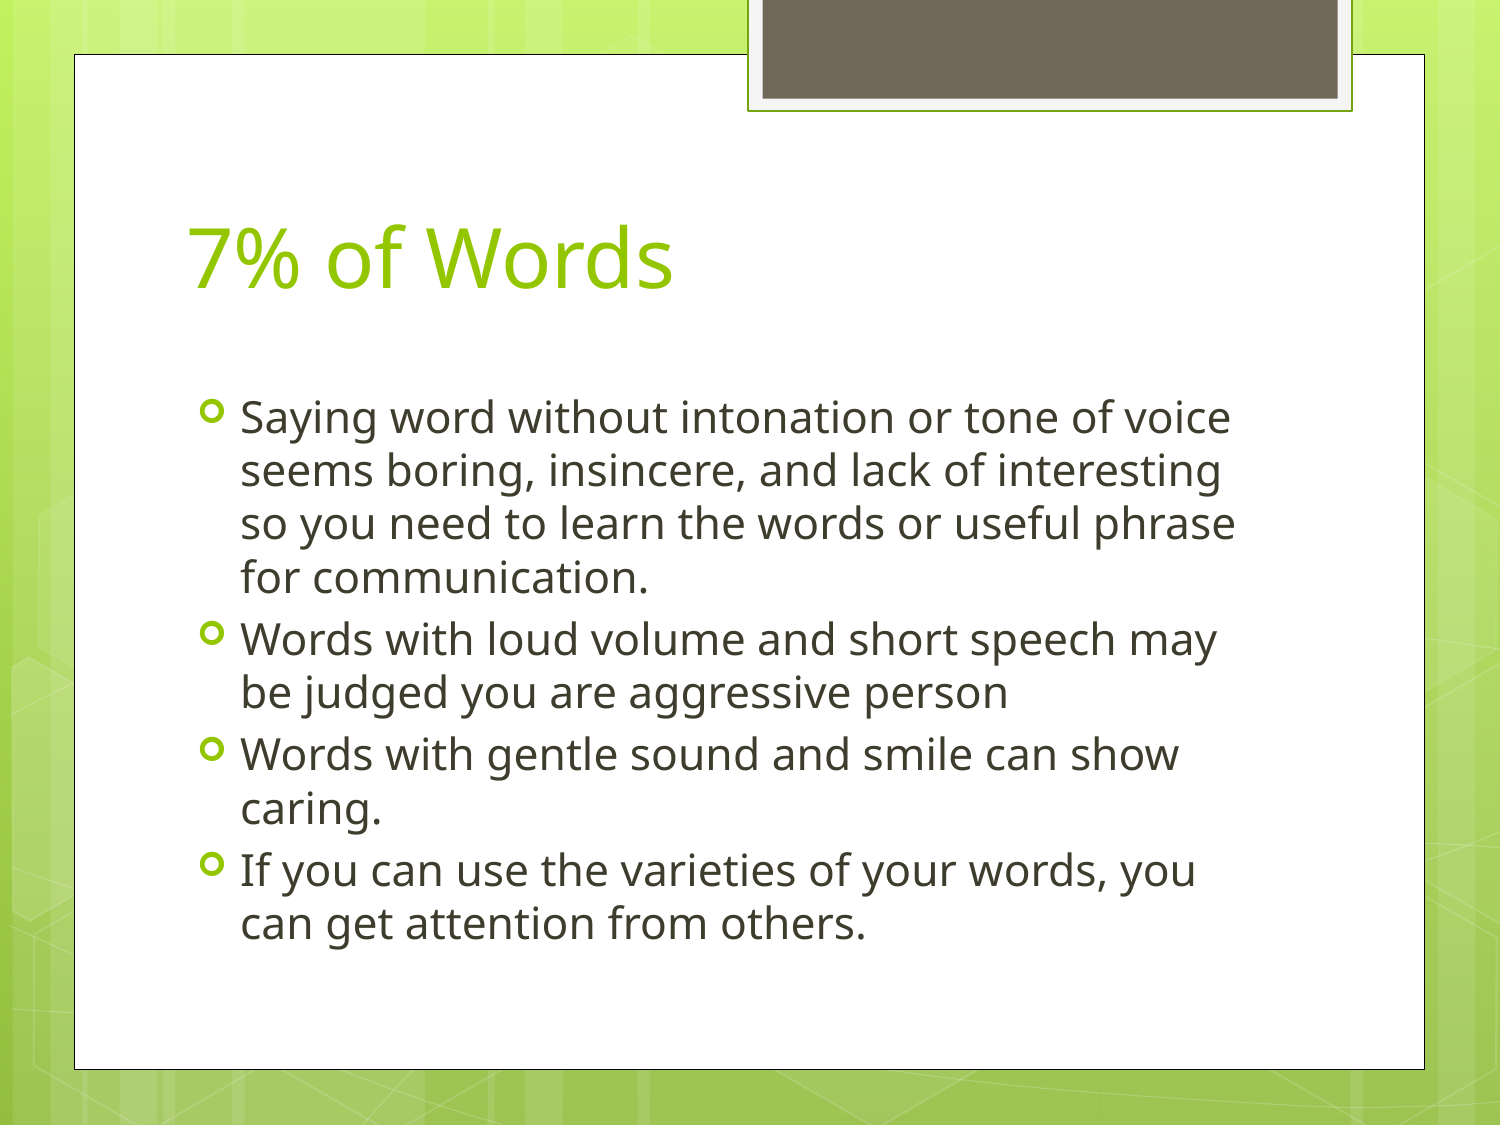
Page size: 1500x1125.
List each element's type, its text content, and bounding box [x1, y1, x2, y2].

list Saying word without intonation or tone of voice seems boring, insincere, and lack of interesting so you need to learn the words or useful phrase for communication. Words with loud volume and short speech may be judged you are aggressive person Words with gentle sound and smile can show caring. If you can use the varieties of your words, you can get attention from others. [171, 381, 1283, 957]
title 7% of Words [171, 125, 1324, 313]
